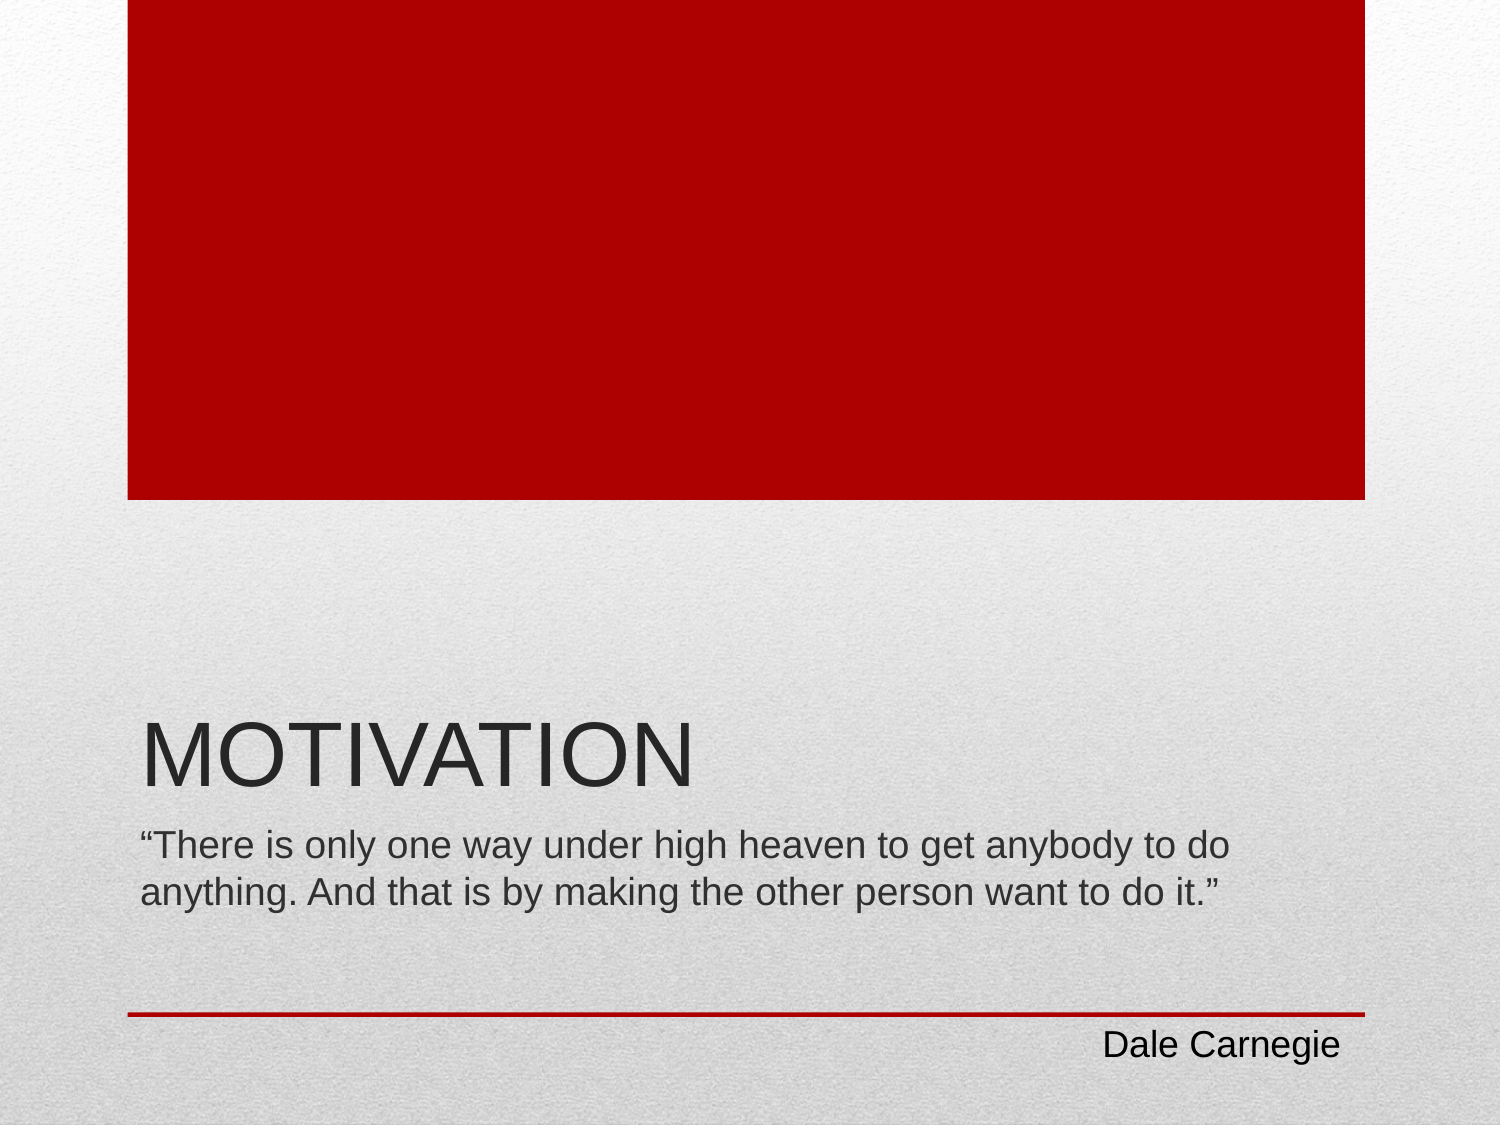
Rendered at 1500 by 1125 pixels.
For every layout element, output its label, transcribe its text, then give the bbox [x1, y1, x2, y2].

text_box Dale Carnegie [1087, 1012, 1363, 1073]
title Motivation [125, 537, 1363, 813]
list “There is only one way under high heaven to get anybody to do anything. And that is by making the other person want to do it.” [125, 812, 1250, 963]
